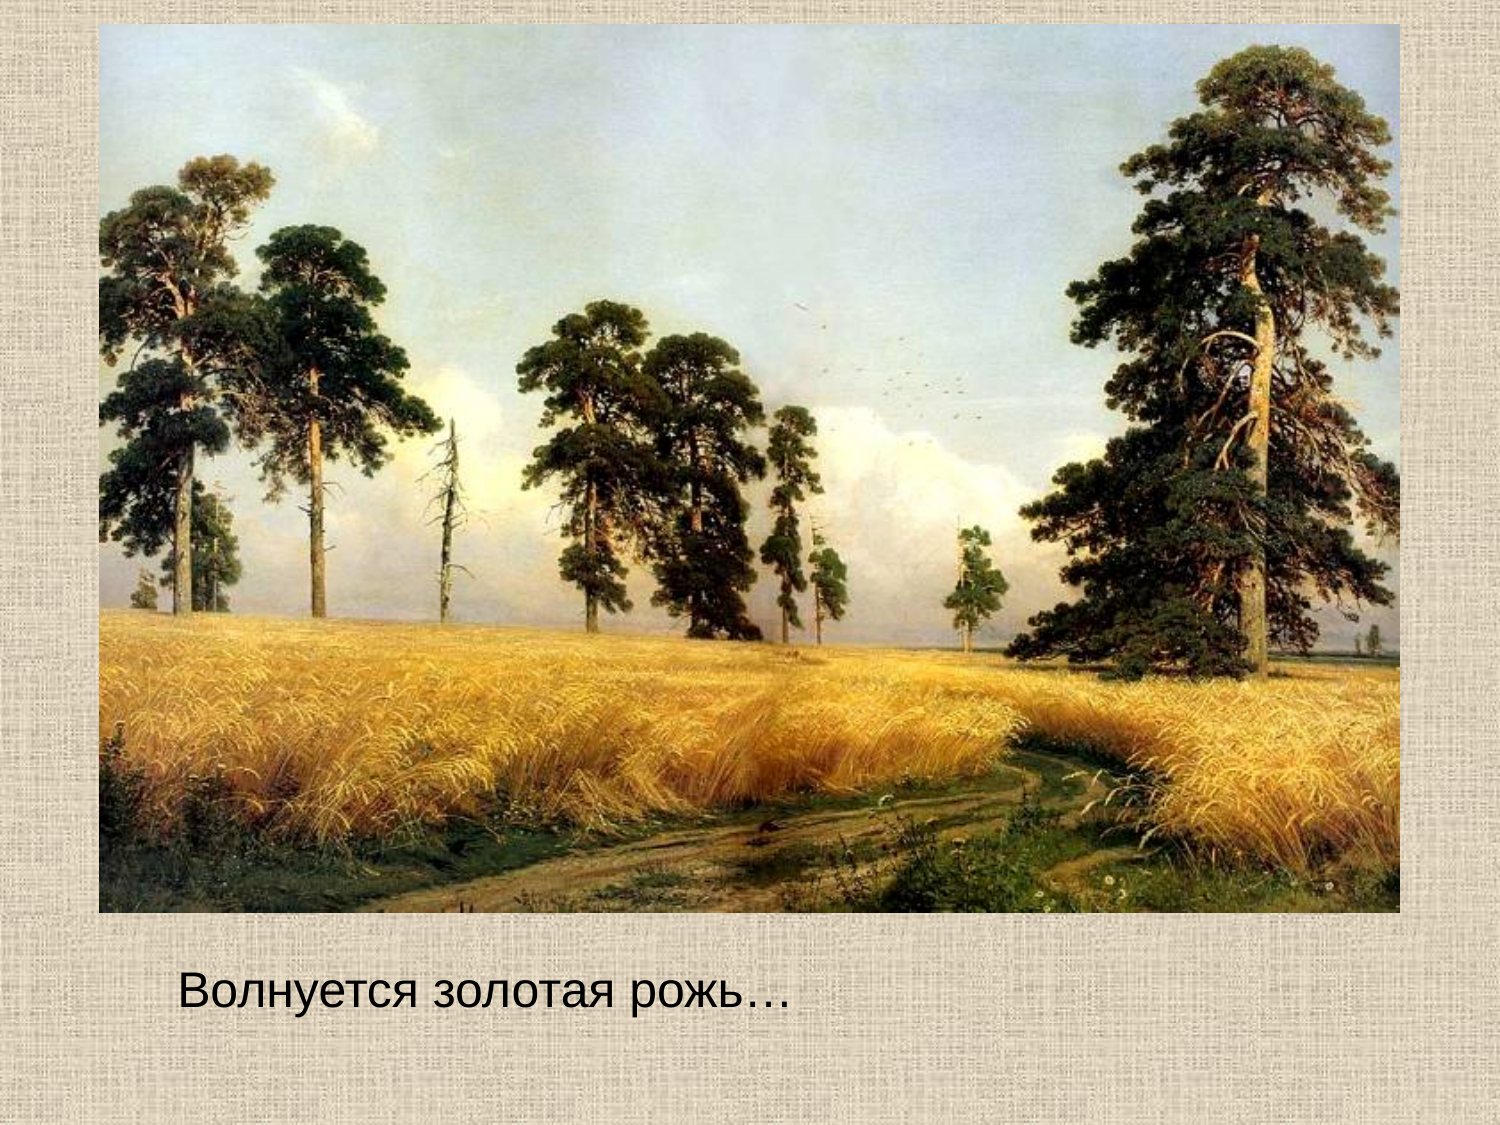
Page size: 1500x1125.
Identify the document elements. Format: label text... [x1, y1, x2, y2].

text_box Волнуется золотая рожь… [162, 949, 1028, 1025]
picture [0, 0, 1500, 1125]
